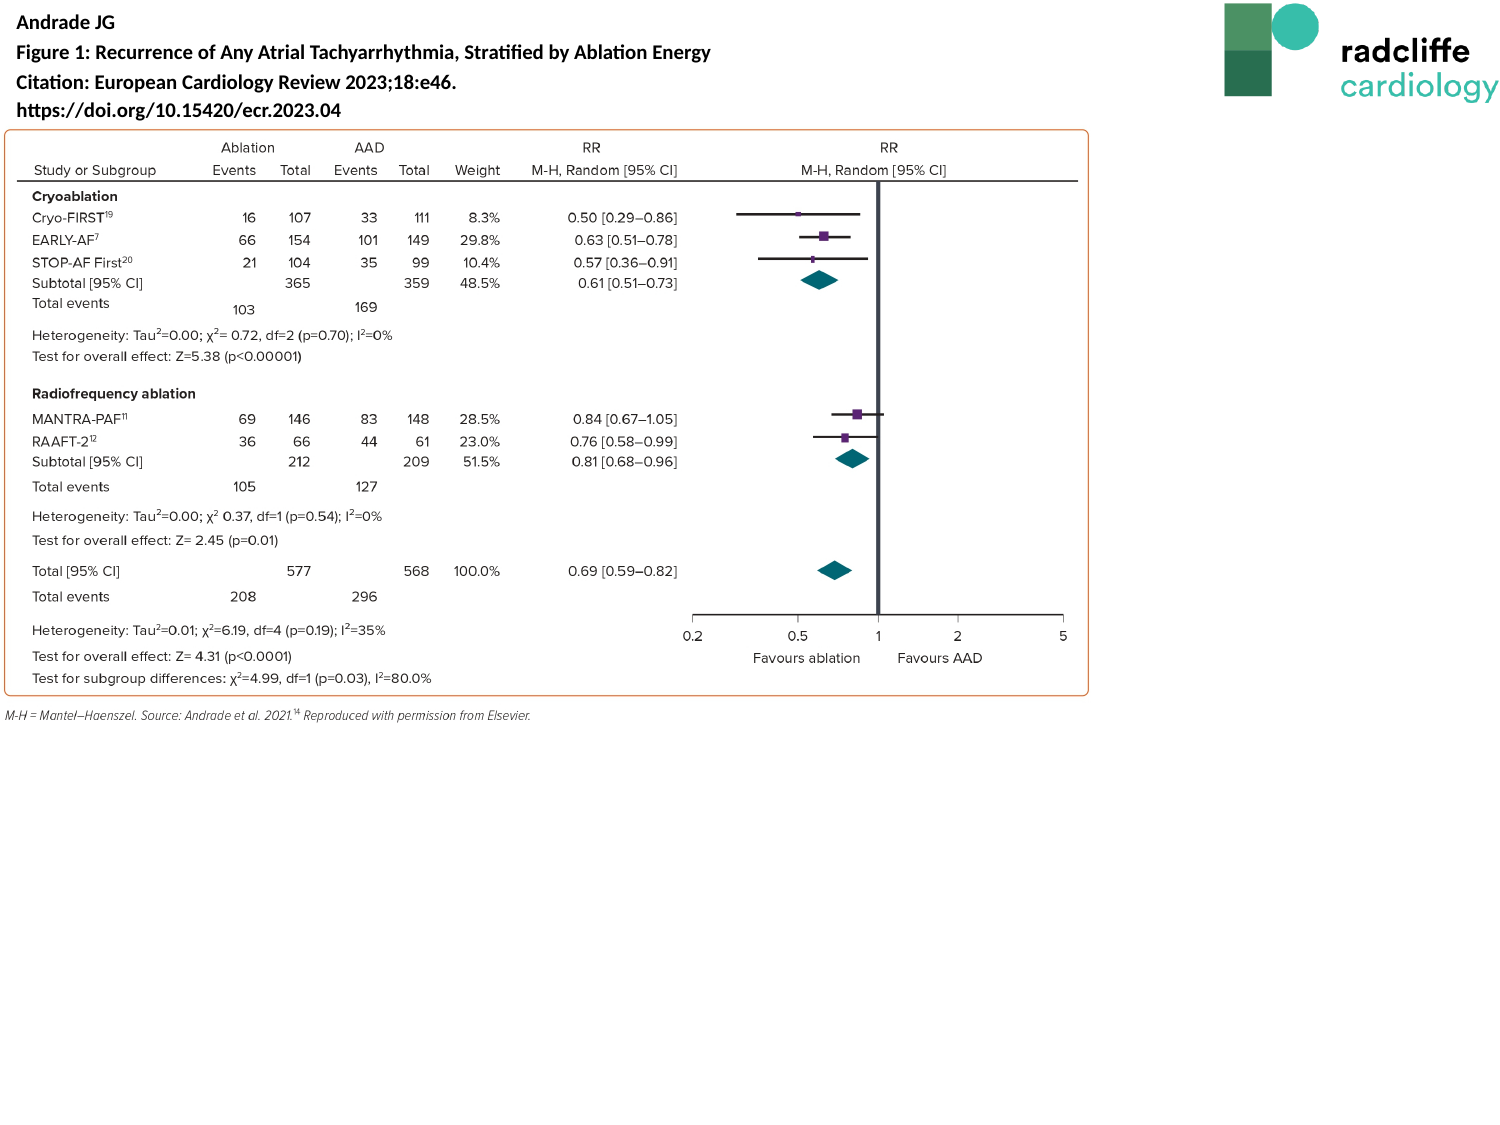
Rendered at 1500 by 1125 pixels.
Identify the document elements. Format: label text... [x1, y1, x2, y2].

text_box Figure 1: Recurrence of Any Atrial Tachyarrhythmia, Stratified by Ablation Energy [1, 31, 1224, 60]
text_box Citation: European Cardiology Review 2023;18:e46. [1, 60, 1224, 89]
text_box https://doi.org/10.15420/ecr.2023.04 [1, 89, 1500, 129]
picture [1, 124, 1096, 730]
picture [1224, 1, 1499, 104]
text_box Andrade JG [1, 1, 939, 31]
